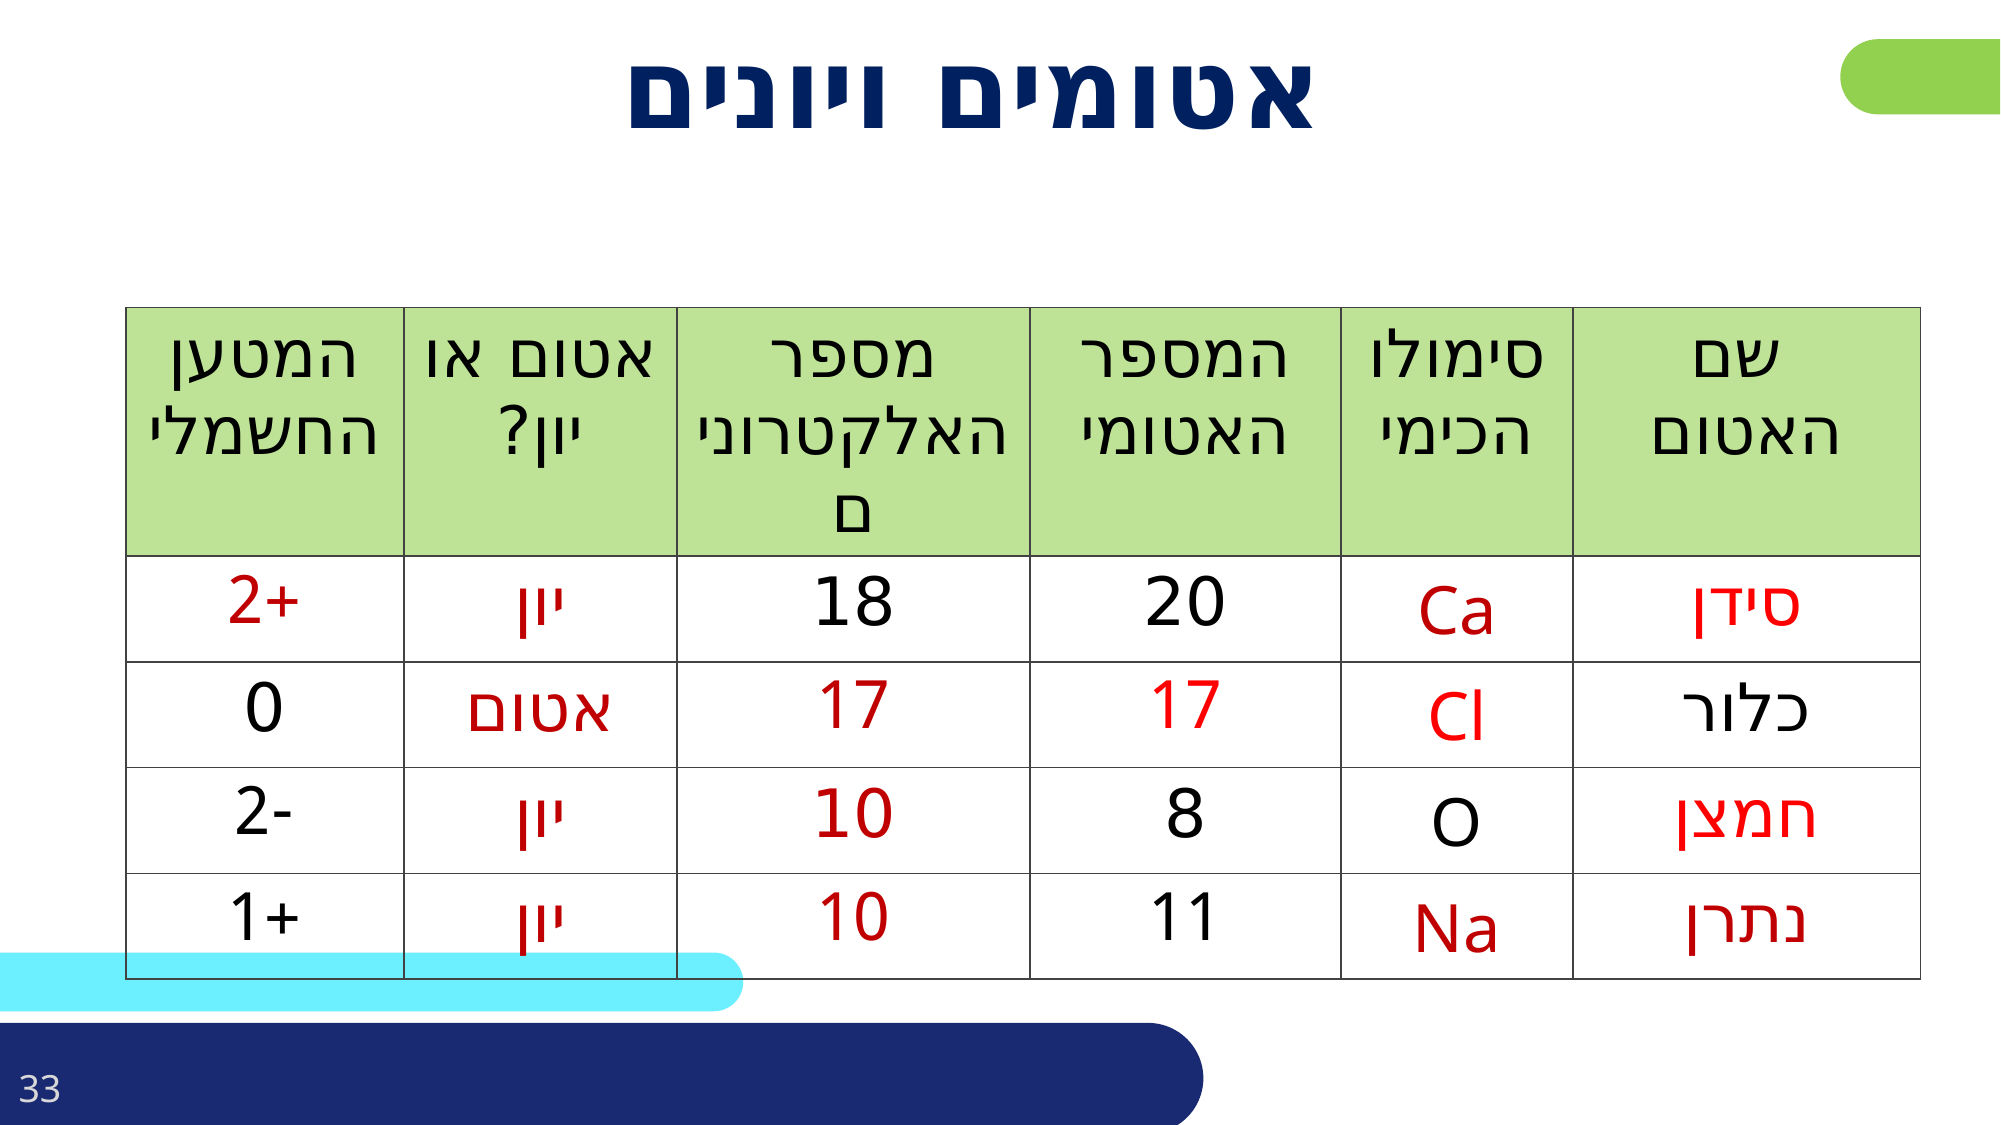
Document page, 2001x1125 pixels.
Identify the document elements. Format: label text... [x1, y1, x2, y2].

table_header שם האטום [1574, 308, 1920, 555]
table_cell יון [405, 874, 676, 978]
table_cell Cl [1342, 663, 1572, 767]
table_cell +2 [127, 557, 403, 661]
table_cell +1 [127, 874, 403, 978]
table_cell 18 [678, 557, 1029, 661]
table_cell 0 [127, 663, 403, 767]
table_cell אטום [405, 663, 676, 767]
table_cell נתרן [1574, 874, 1920, 978]
table_cell 10 [678, 768, 1029, 873]
table_cell 11 [1031, 874, 1340, 978]
table_cell 17 [678, 663, 1029, 767]
table_header סימולו הכימי [1342, 308, 1572, 555]
table_cell יון [405, 768, 676, 873]
table_cell Na [1342, 874, 1572, 978]
table_cell 17 [1031, 663, 1340, 767]
table_cell כלור [1574, 663, 1920, 767]
table_cell סידן [1574, 557, 1920, 661]
table_cell O [1342, 768, 1572, 873]
table_cell -2 [127, 768, 403, 873]
table_header מספר האלקטרונים [678, 308, 1029, 555]
table_cell 20 [1031, 557, 1340, 661]
table_cell Ca [1342, 557, 1572, 661]
title אטומים ויונים [168, 24, 1776, 144]
table_cell יון [405, 557, 676, 661]
table_header אטום או יון? [405, 308, 676, 555]
table_header המטען החשמלי [127, 308, 403, 555]
table_cell חמצן [1574, 768, 1920, 873]
table_cell 8 [1031, 768, 1340, 873]
table_header המספר האטומי [1031, 308, 1340, 555]
table_cell 10 [678, 874, 1029, 978]
